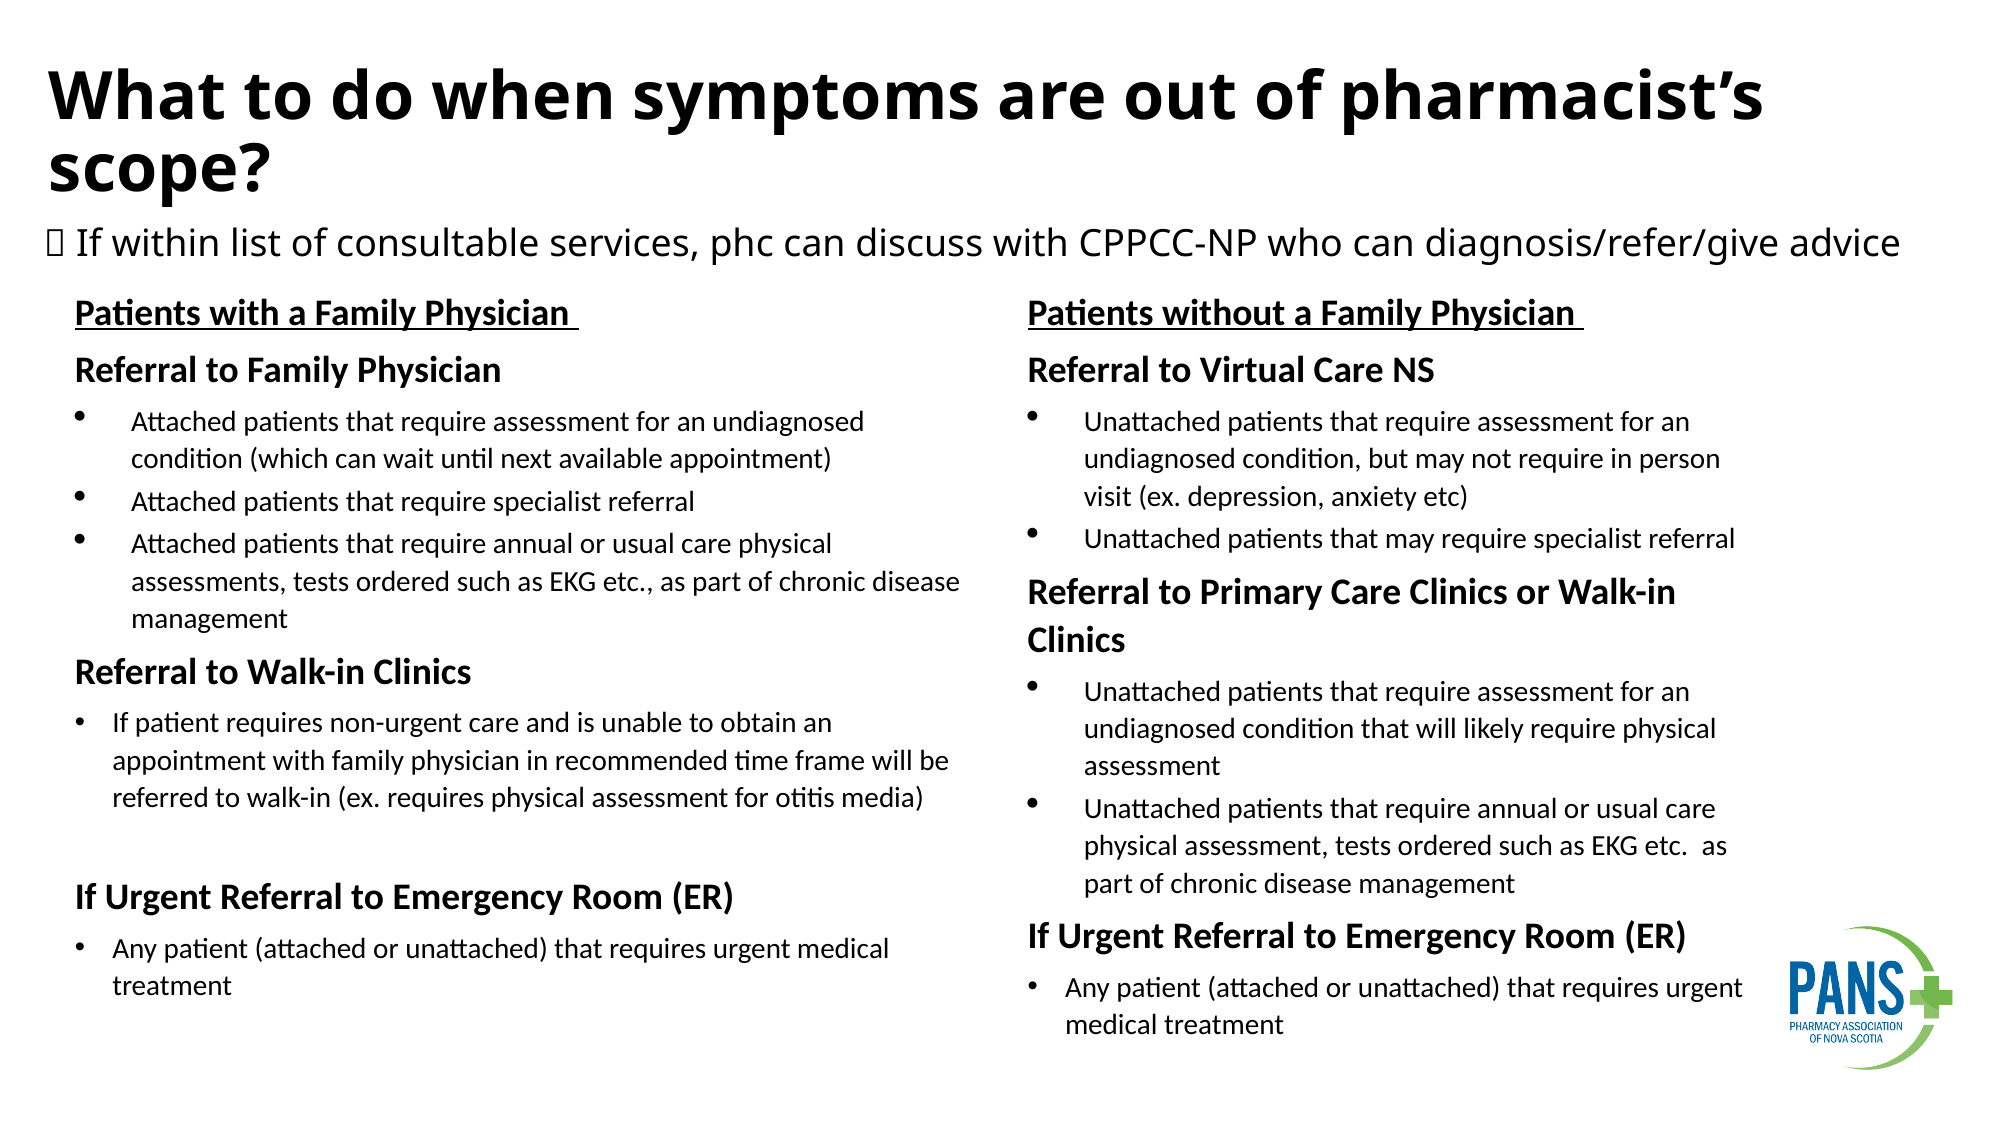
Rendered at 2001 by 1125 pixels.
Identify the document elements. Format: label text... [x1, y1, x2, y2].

list Patients without a Family Physician Referral to Virtual Care NS Unattached patients that require assessment for an undiagnosed condition, but may not require in person visit (ex. depression, anxiety etc) Unattached patients that may require specialist referral Referral to Primary Care Clinics or Walk-in Clinics Unattached patients that require assessment for an undiagnosed condition that will likely require physical assessment Unattached patients that require annual or usual care physical assessment, tests ordered such as EKG etc. as part of chronic disease management If Urgent Referral to Emergency Room (ER) Any patient (attached or unattached) that requires urgent medical treatment [1012, 277, 1789, 1066]
title What to do when symptoms are out of pharmacist’s scope? [33, 24, 1992, 243]
text_box  If within list of consultable services, phc can discuss with CPPCC-NP who can diagnosis/refer/give advice [29, 212, 1971, 272]
picture [1790, 926, 1971, 1070]
list Patients with a Family Physician Referral to Family Physician Attached patients that require assessment for an undiagnosed condition (which can wait until next available appointment) Attached patients that require specialist referral Attached patients that require annual or usual care physical assessments, tests ordered such as EKG etc., as part of chronic disease management Referral to Walk-in Clinics If patient requires non-urgent care and is unable to obtain an appointment with family physician in recommended time frame will be referred to walk-in (ex. requires physical assessment for otitis media) If Urgent Referral to Emergency Room (ER) Any patient (attached or unattached) that requires urgent medical treatment [59, 277, 988, 1066]
